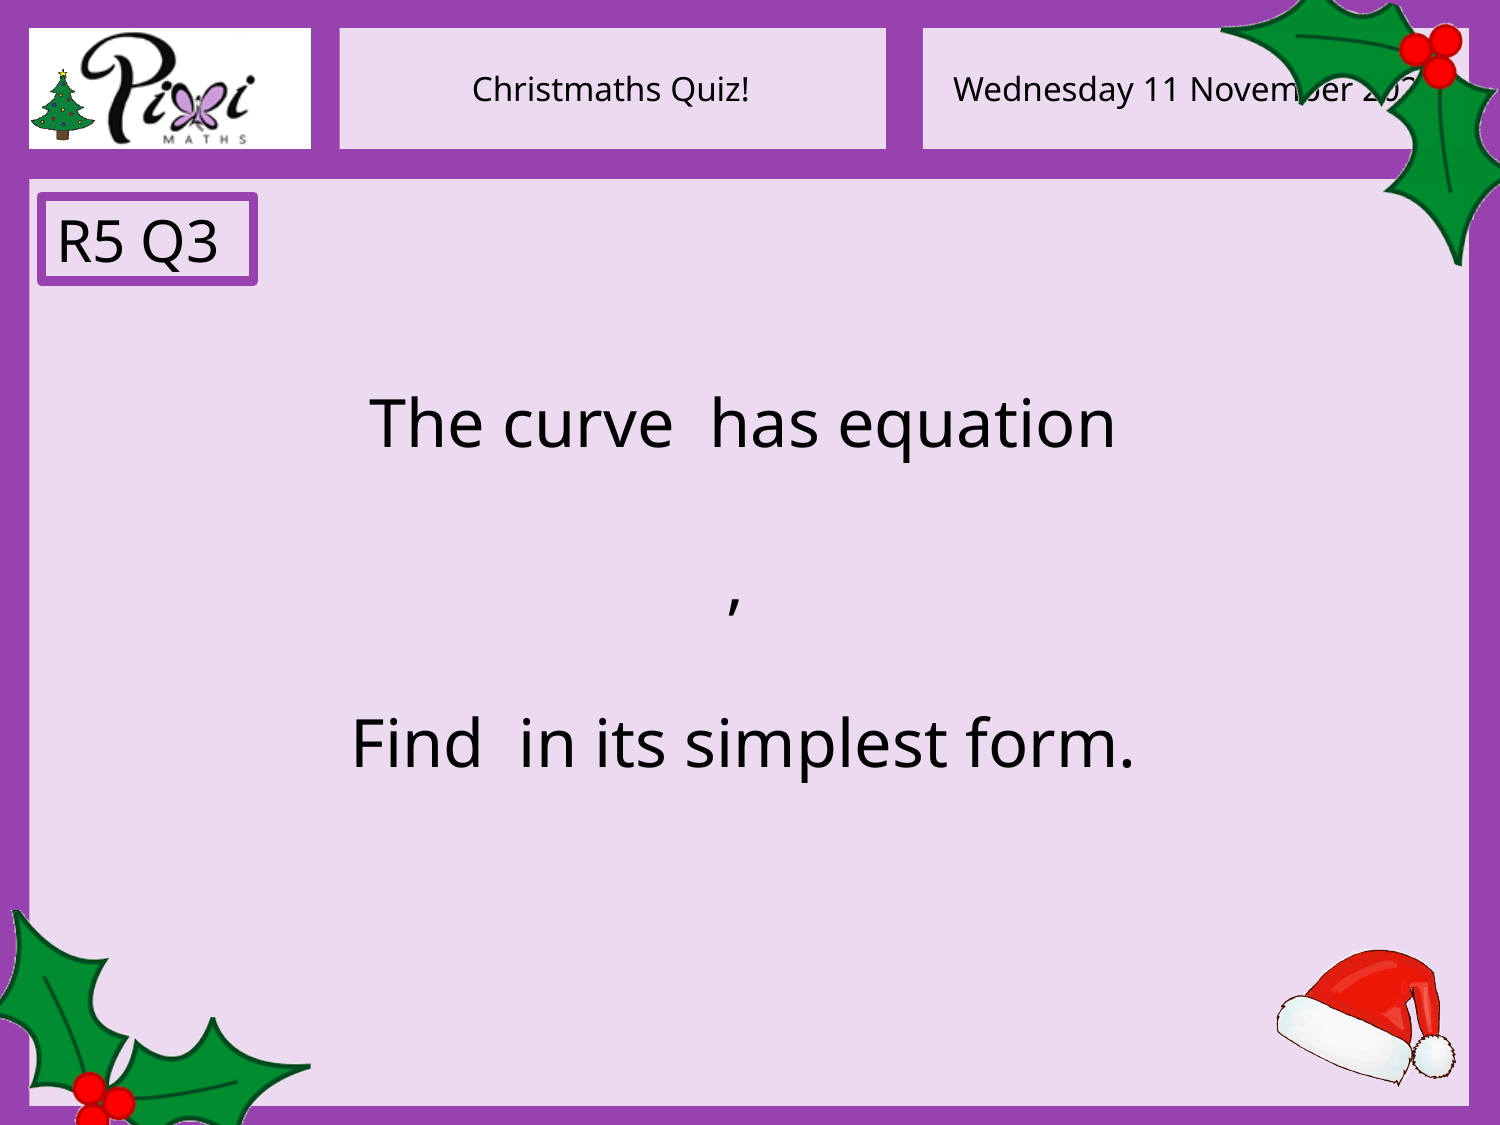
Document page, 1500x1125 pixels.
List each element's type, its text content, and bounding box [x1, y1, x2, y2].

text_box R5 Q3 [41, 196, 254, 281]
picture [0, 0, 1500, 1125]
